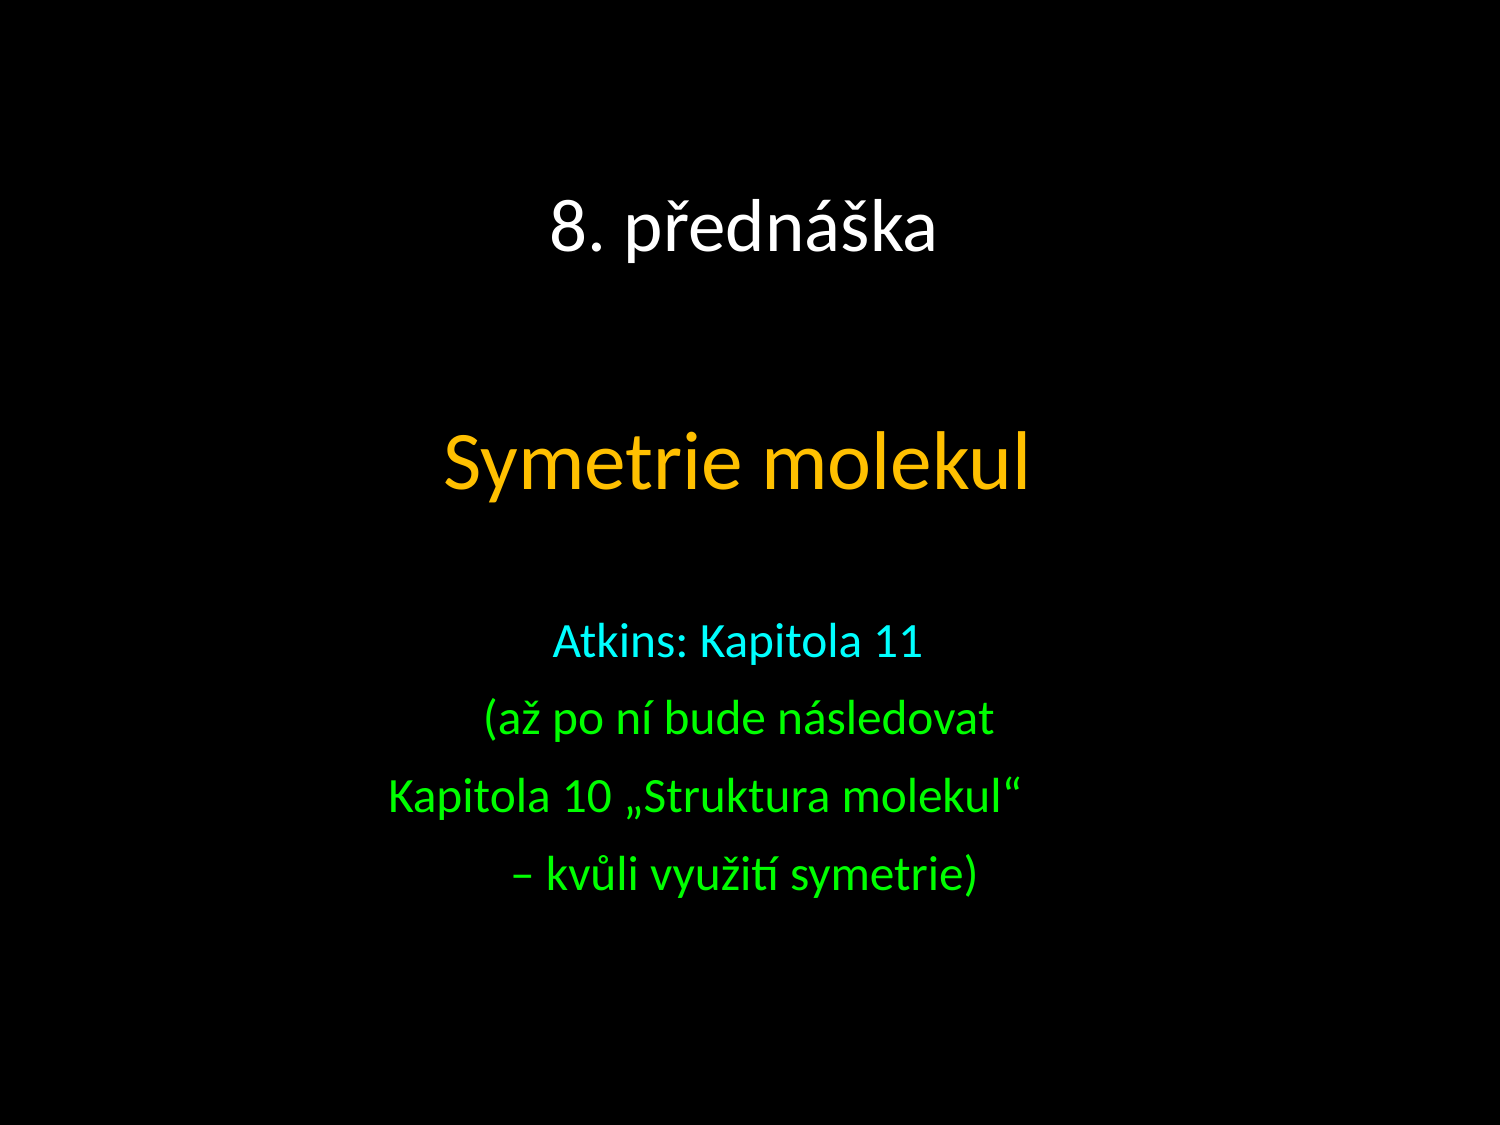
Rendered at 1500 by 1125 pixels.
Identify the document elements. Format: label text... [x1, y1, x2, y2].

list Symetrie molekul [283, 398, 1192, 535]
title 8. přednáška [69, 127, 1420, 316]
text_box Atkins: Kapitola 11 (až po ní bude následovat Kapitola 10 „Struktura molekul“ – kvůli využití symetrie) [245, 600, 1231, 909]
